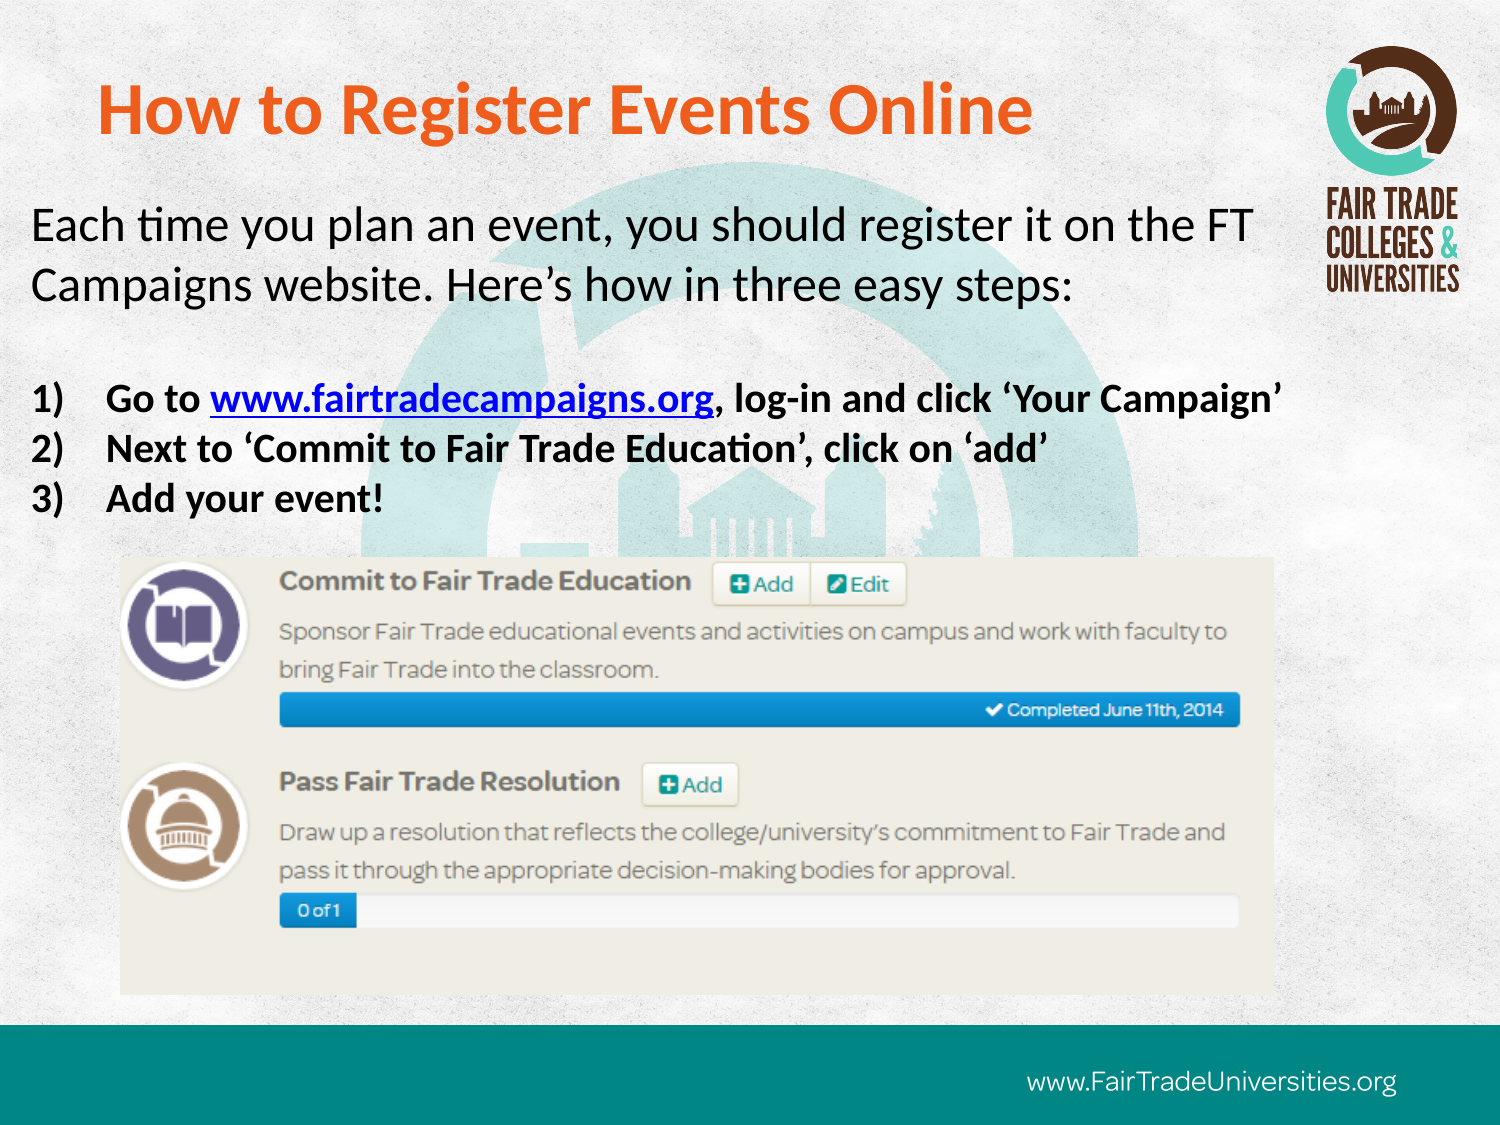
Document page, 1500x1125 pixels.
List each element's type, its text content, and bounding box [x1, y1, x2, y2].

text_box Each time you plan an event, you should register it on the FT Campaigns website. Here’s how in three easy steps: Go to www.fairtradecampaigns.org, log-in and click ‘Your Campaign’ Next to ‘Commit to Fair Trade Education’, click on ‘add’ Add your event! [16, 183, 1500, 529]
text_box How to Register Events Online [83, 52, 1326, 158]
picture [0, 0, 1500, 1125]
